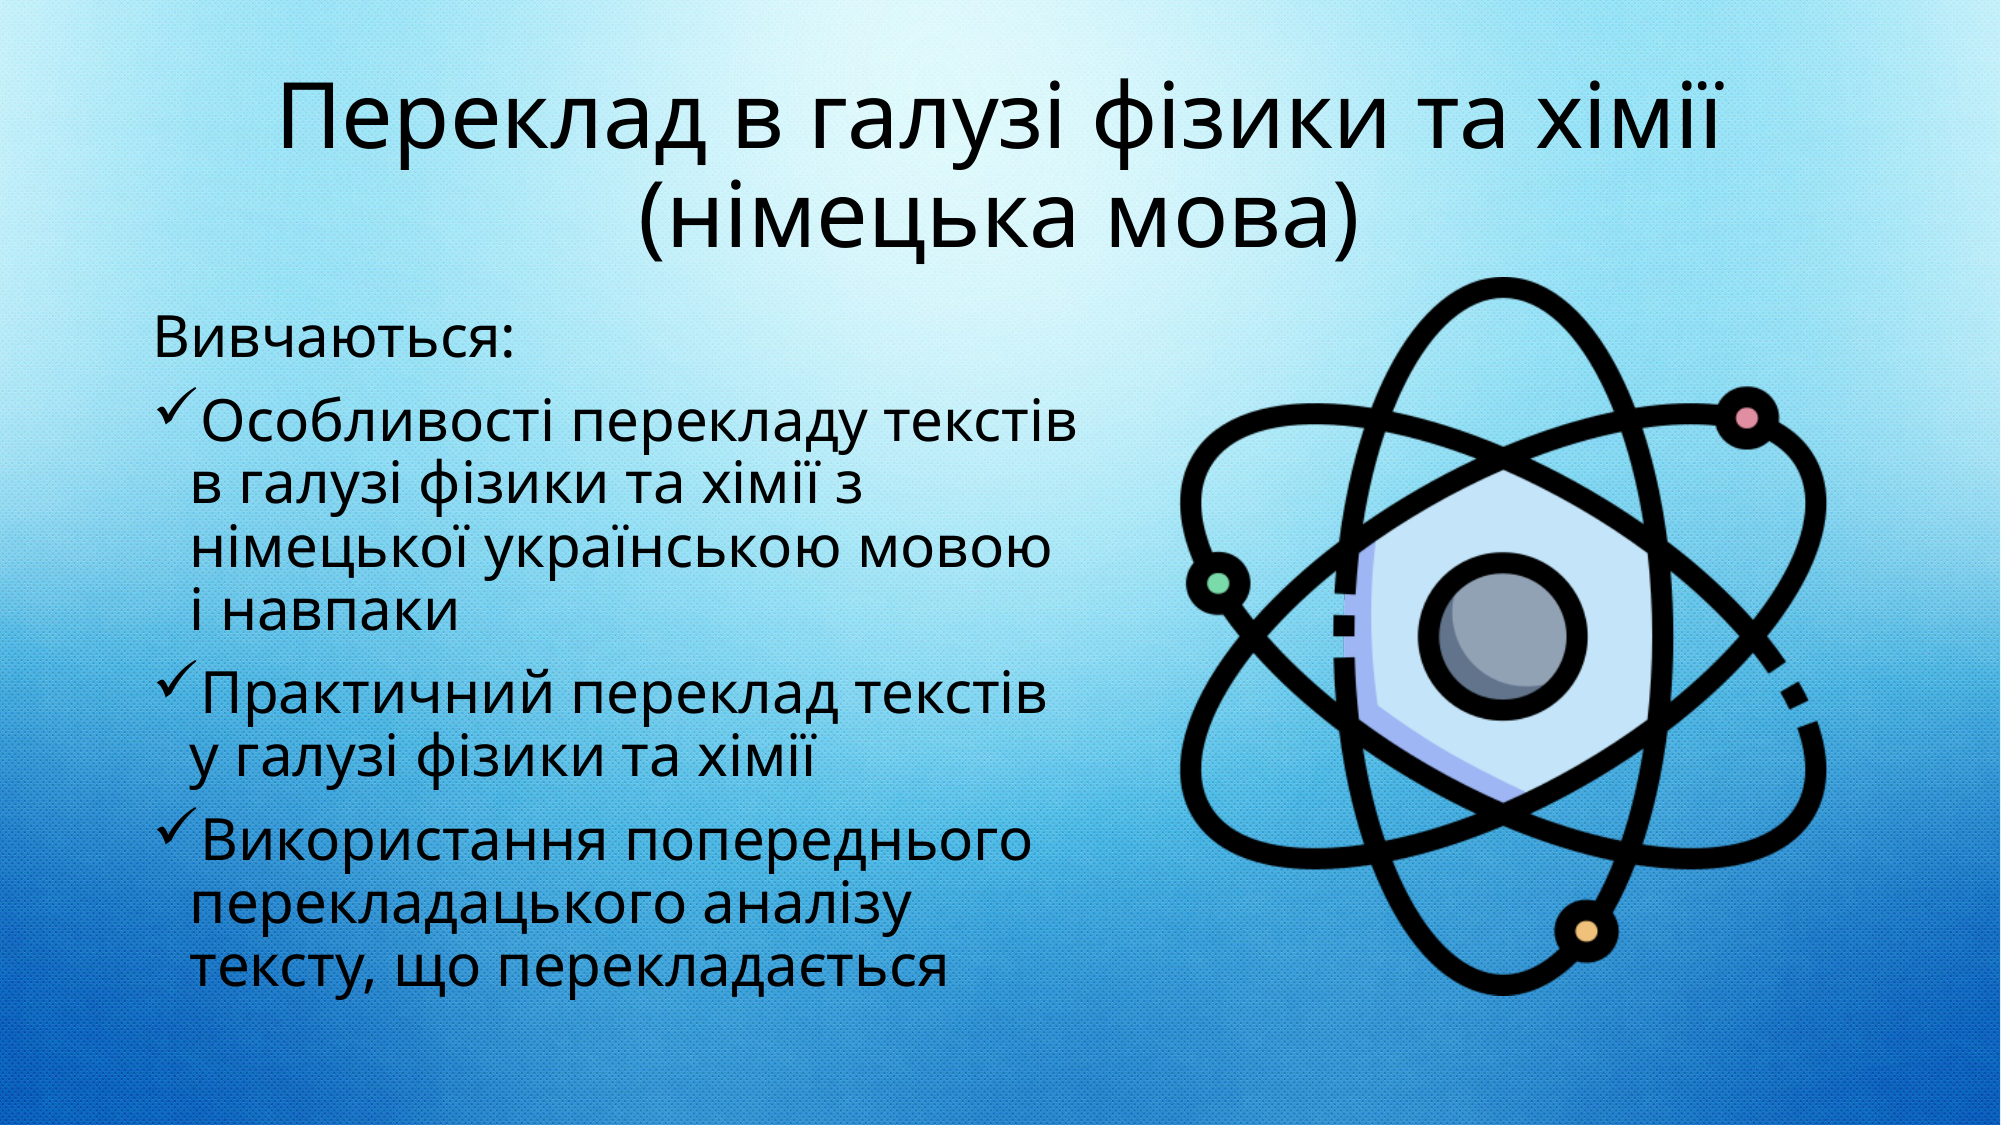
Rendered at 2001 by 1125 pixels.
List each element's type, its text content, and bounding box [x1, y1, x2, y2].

title Переклад в галузі фізики та хімії (німецька мова) [137, 59, 1863, 278]
list Вивчаються: Особливості перекладу текстів в галузі фізики та хімії з німецької українською мовою і навпаки Практичний переклад текстів у галузі фізики та хімії Використання попереднього перекладацького аналізу тексту, що перекладається [137, 299, 1096, 1014]
picture [0, 0, 2001, 1125]
